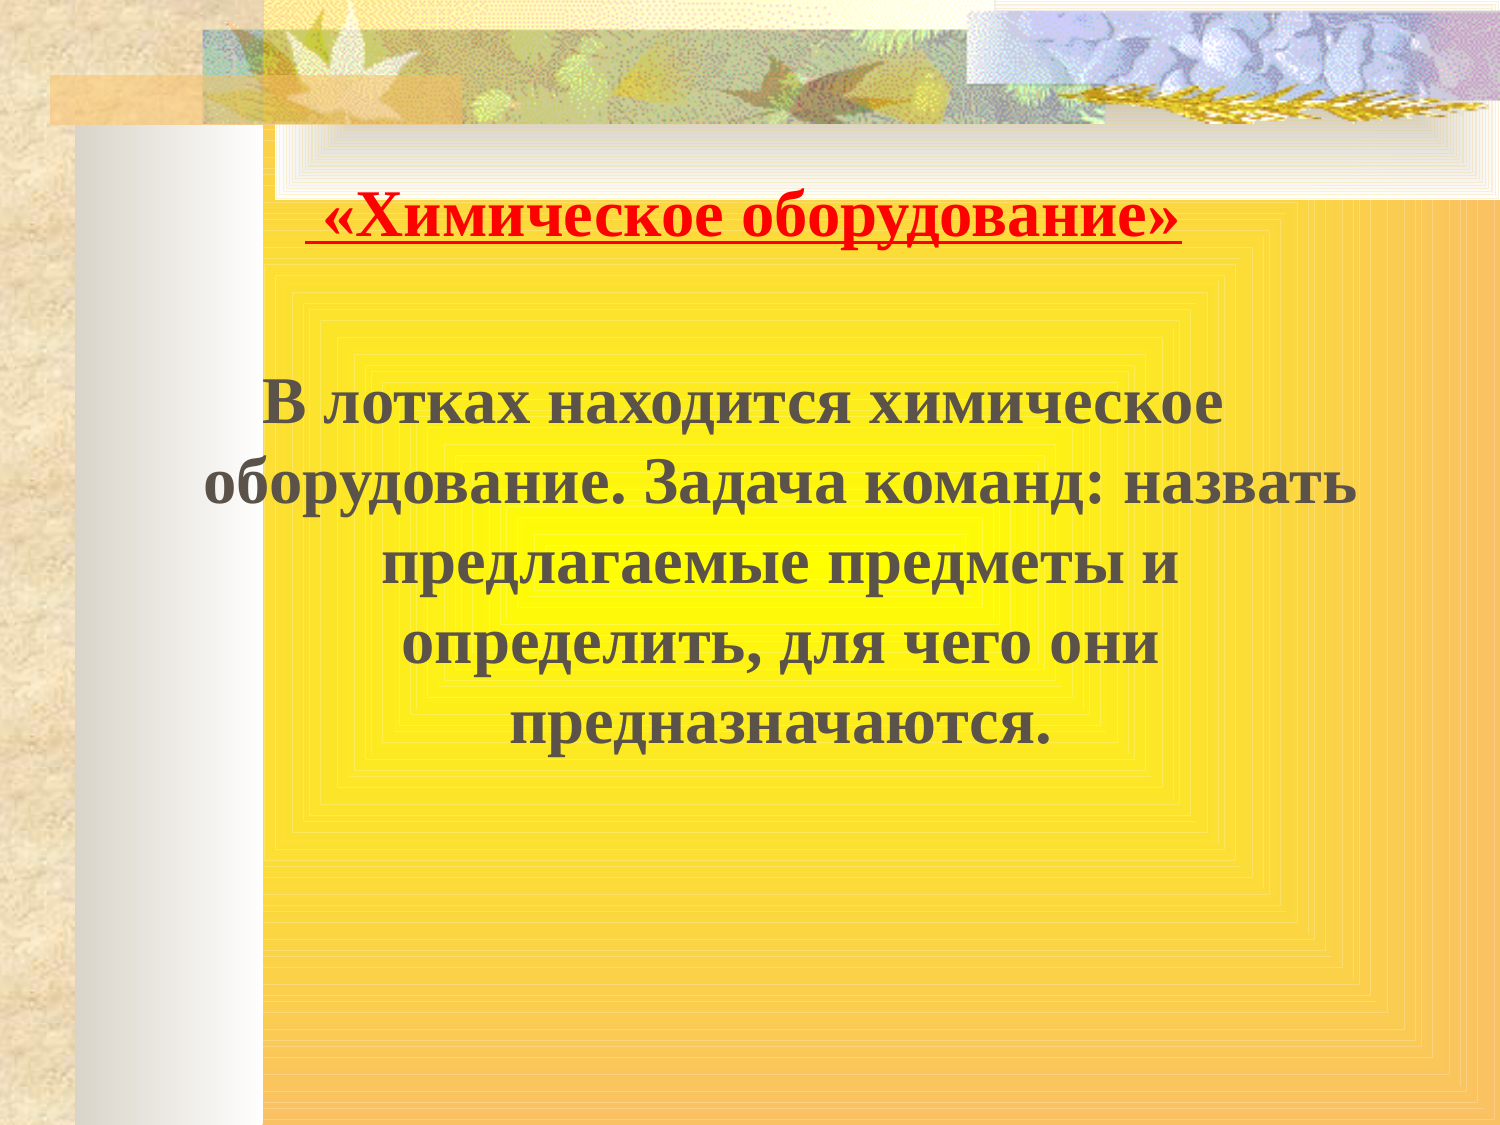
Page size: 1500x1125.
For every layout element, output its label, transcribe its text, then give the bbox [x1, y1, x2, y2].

picture [0, 0, 1500, 1125]
list «Химическое оборудование» В лотках находится химическое оборудование. Задача команд: назвать предлагаемые предметы и определить, для чего они предназначаются. [112, 162, 1376, 901]
